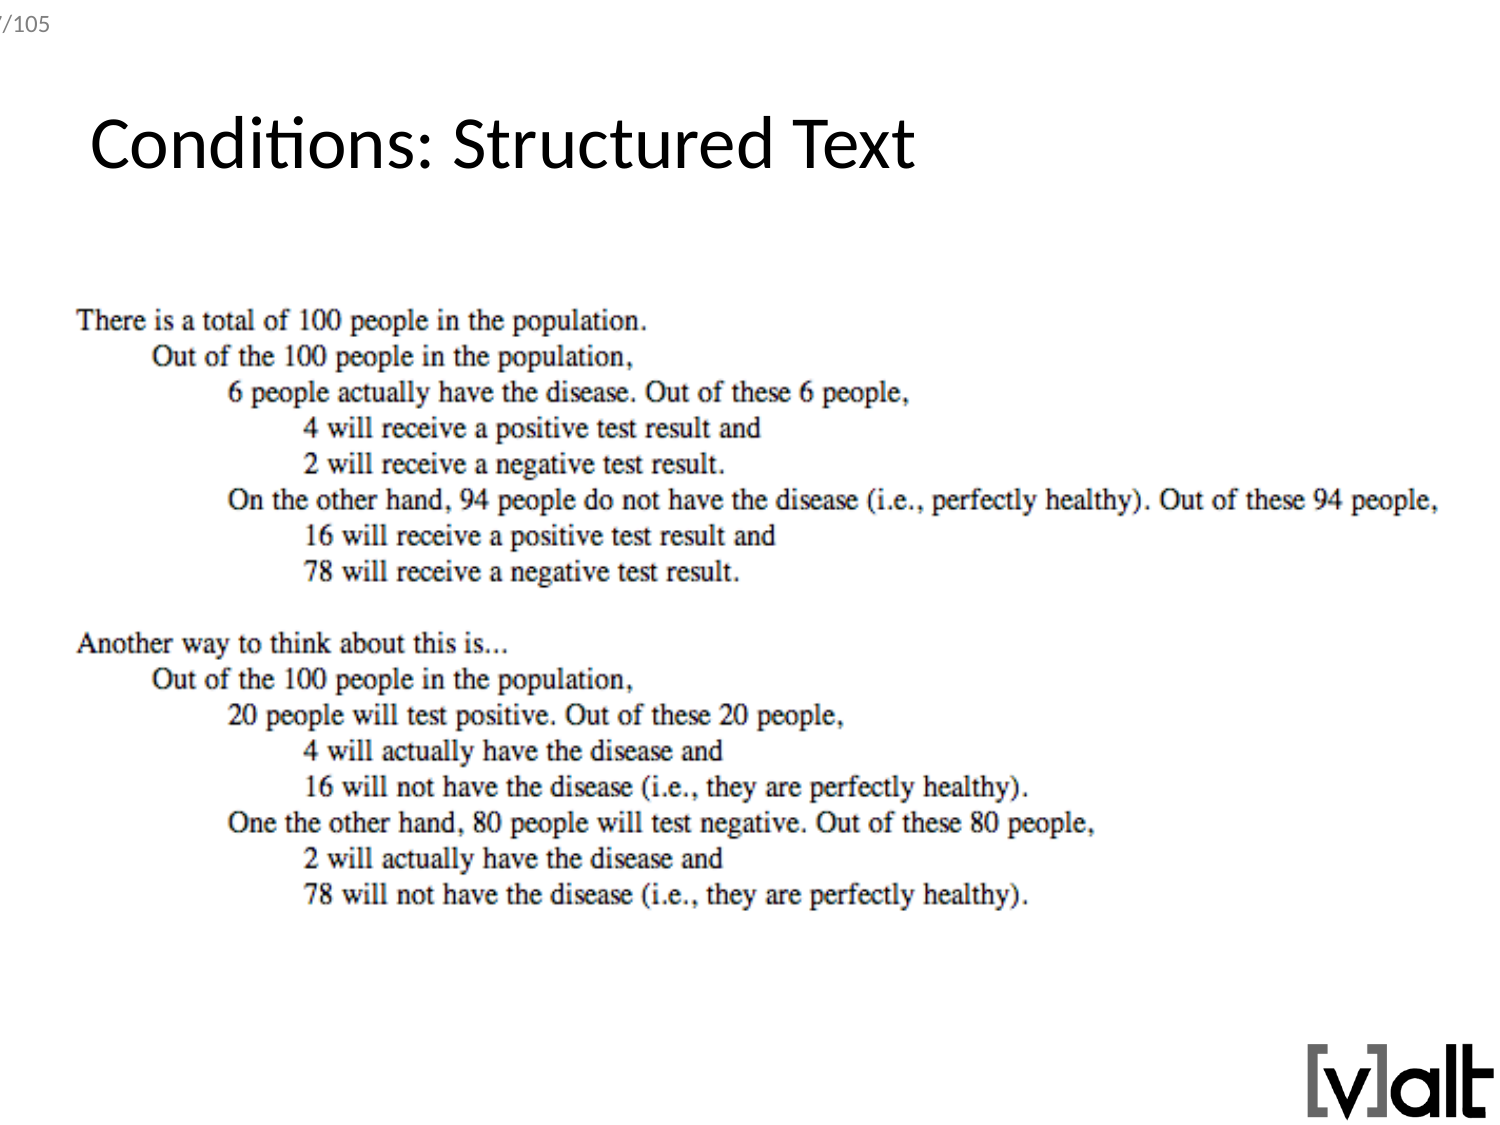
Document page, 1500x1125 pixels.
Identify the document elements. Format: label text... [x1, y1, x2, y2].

picture [62, 299, 1456, 950]
title Conditions: Structured Text [75, 45, 1425, 233]
picture [1299, 1034, 1500, 1125]
